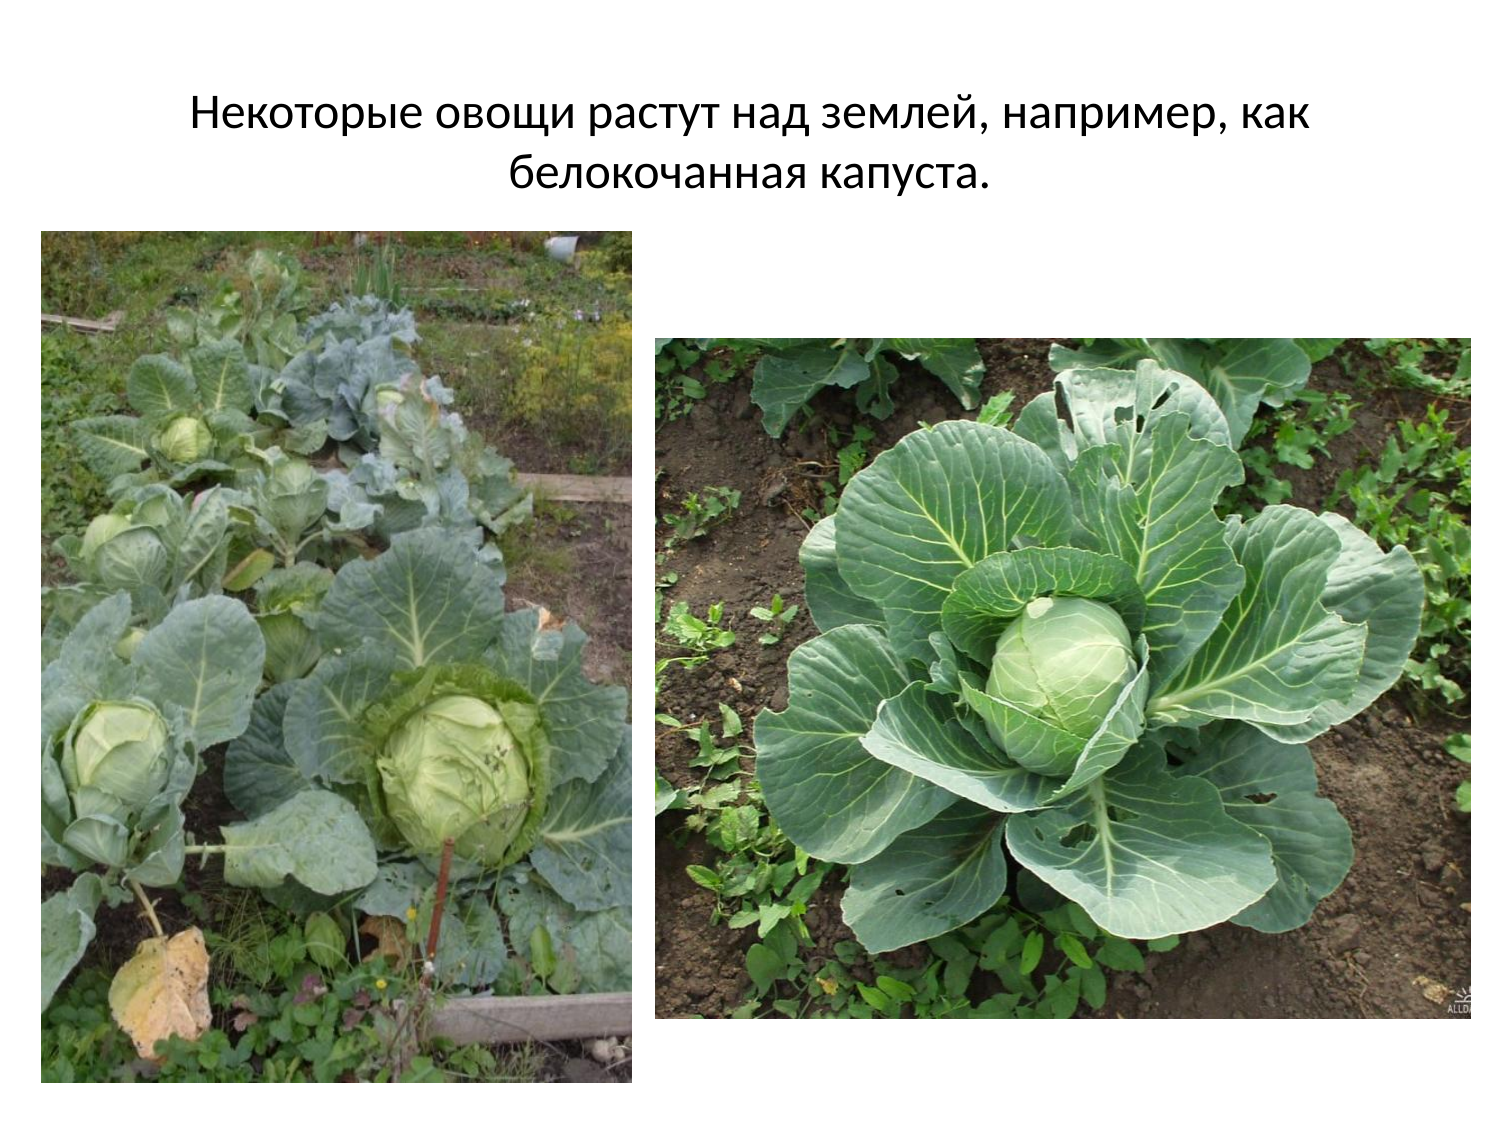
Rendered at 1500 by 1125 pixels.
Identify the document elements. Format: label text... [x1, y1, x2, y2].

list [41, 231, 633, 1083]
title Некоторые овощи растут над землей, например, как белокочанная капуста. [74, 44, 1426, 233]
picture [655, 337, 1471, 1019]
